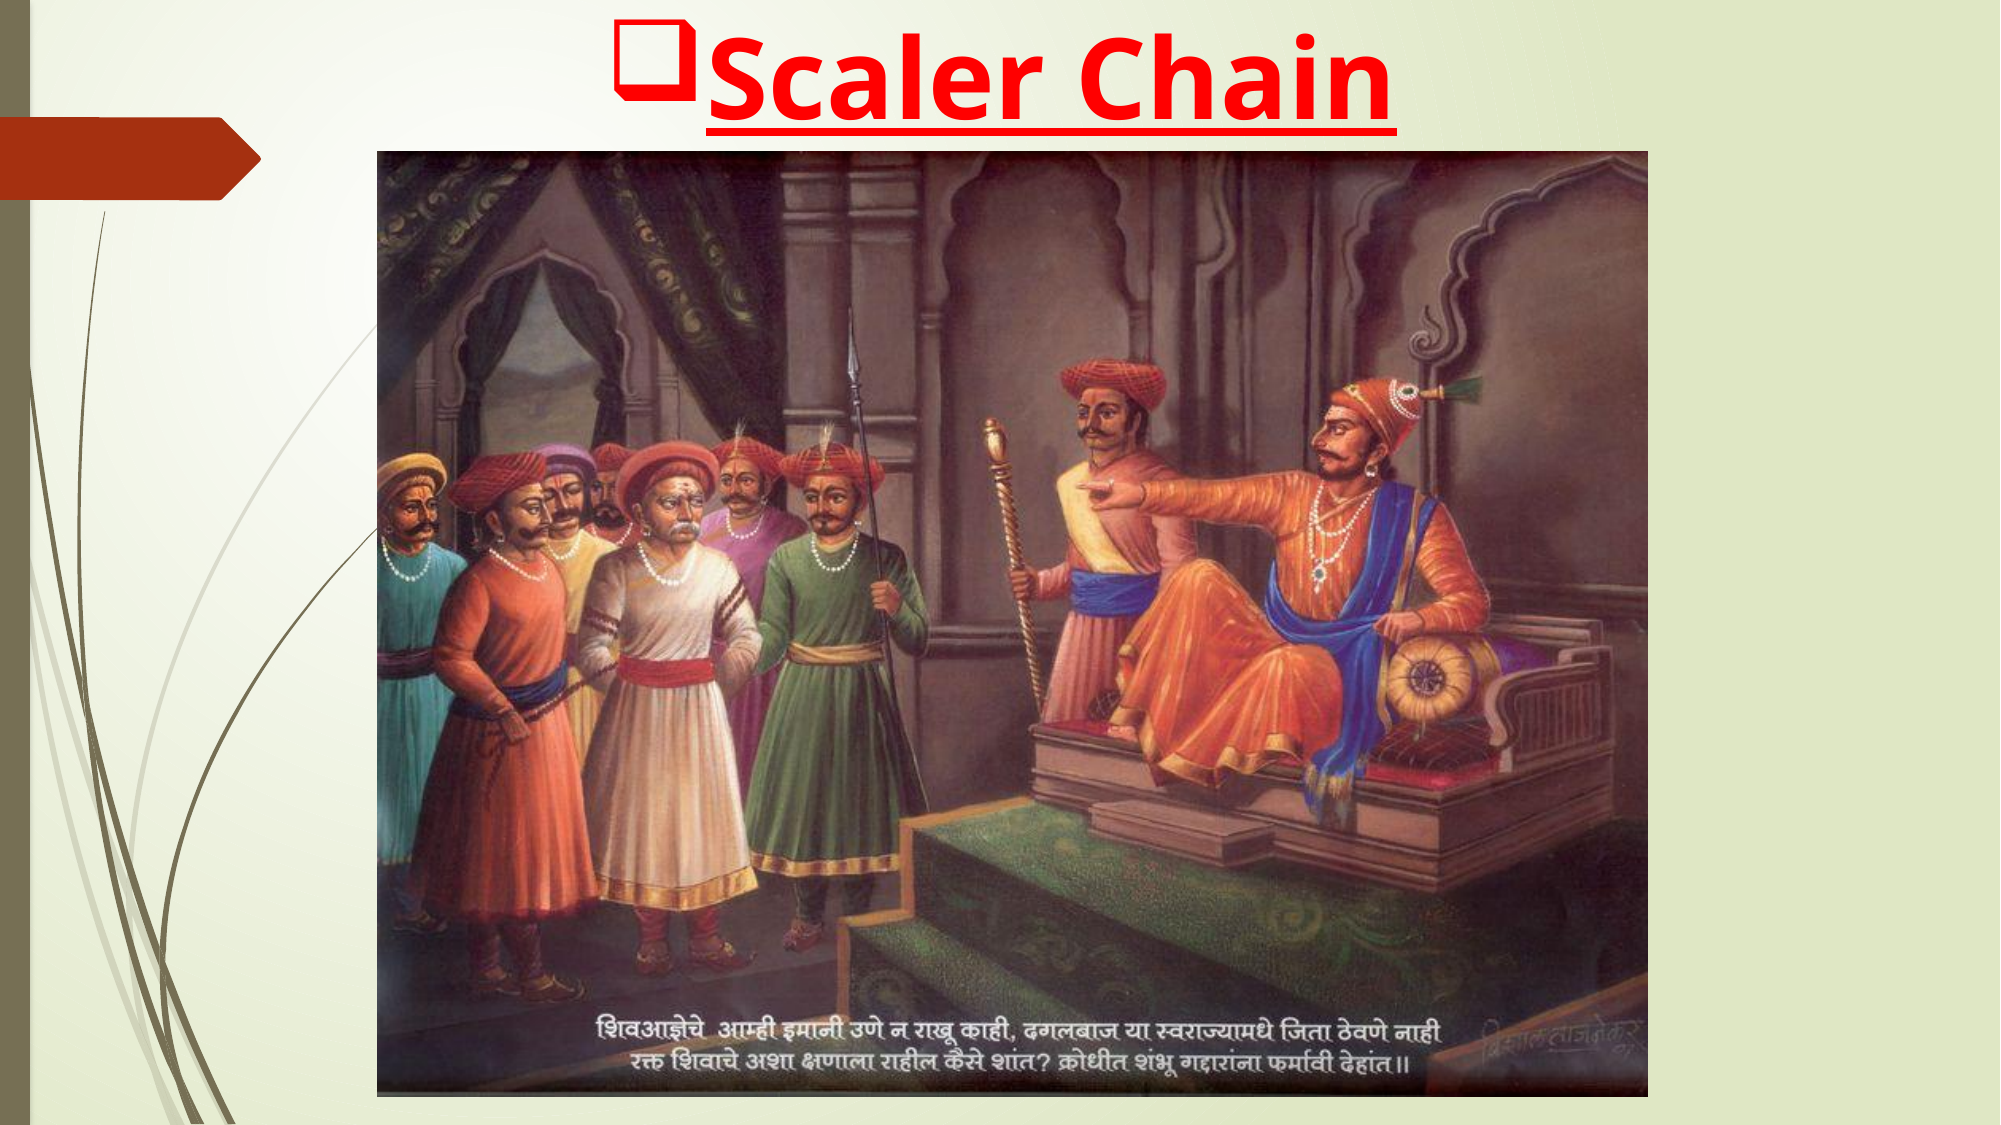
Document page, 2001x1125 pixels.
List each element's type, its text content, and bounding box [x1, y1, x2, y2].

text_box Scaler Chain [375, 0, 1628, 150]
picture [377, 151, 1648, 1097]
